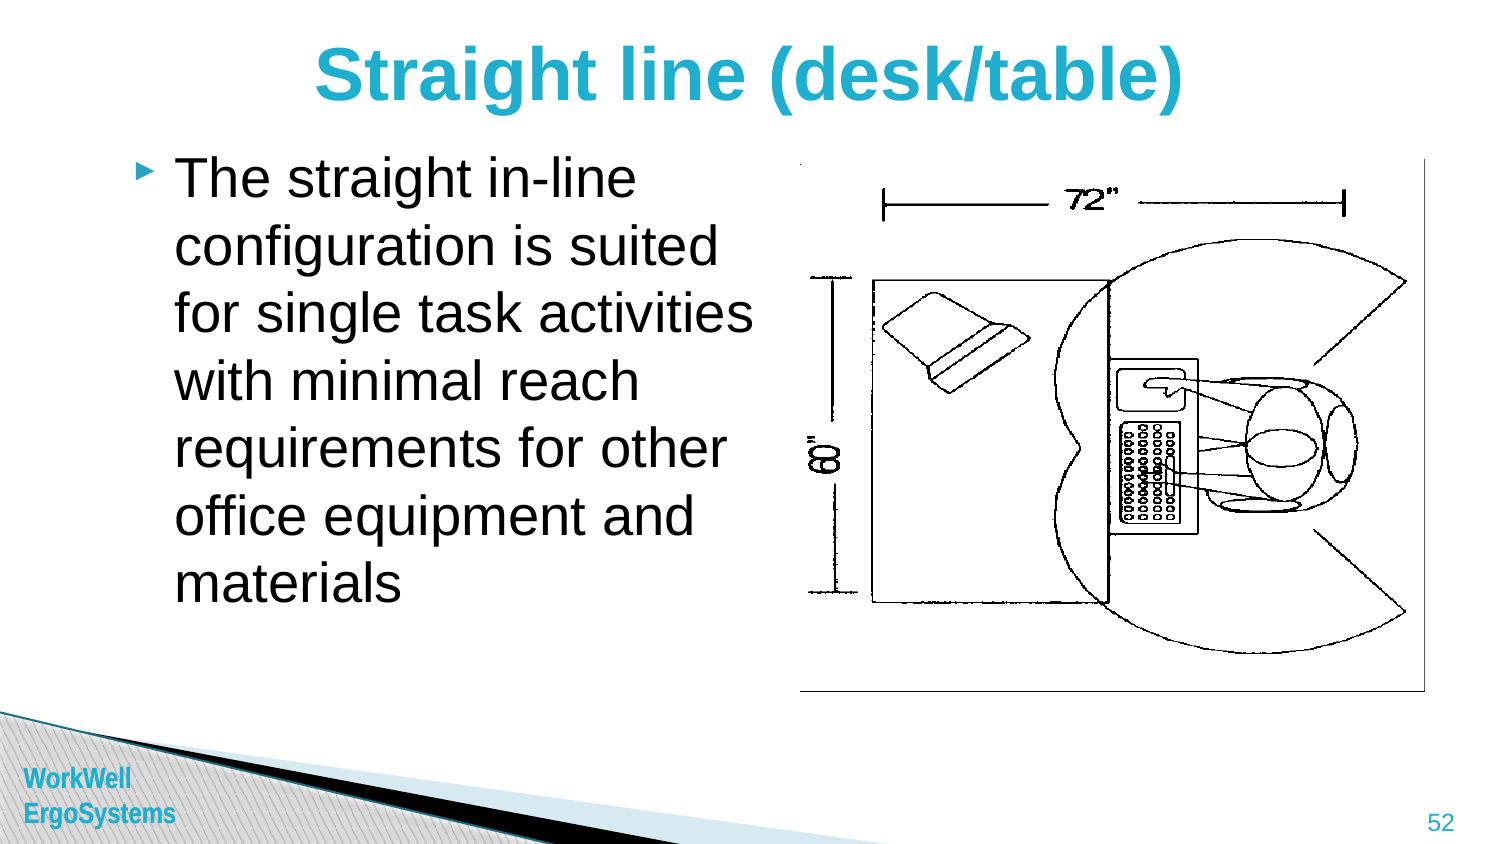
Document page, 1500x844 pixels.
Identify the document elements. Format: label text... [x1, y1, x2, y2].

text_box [799, 159, 1426, 692]
title Straight line (desk/table) [0, 0, 1500, 141]
slide_number 52 [1412, 798, 1473, 844]
list The straight in-line configuration is suited for single task activities with minimal reach requirements for other office equipment and materials [99, 134, 788, 800]
